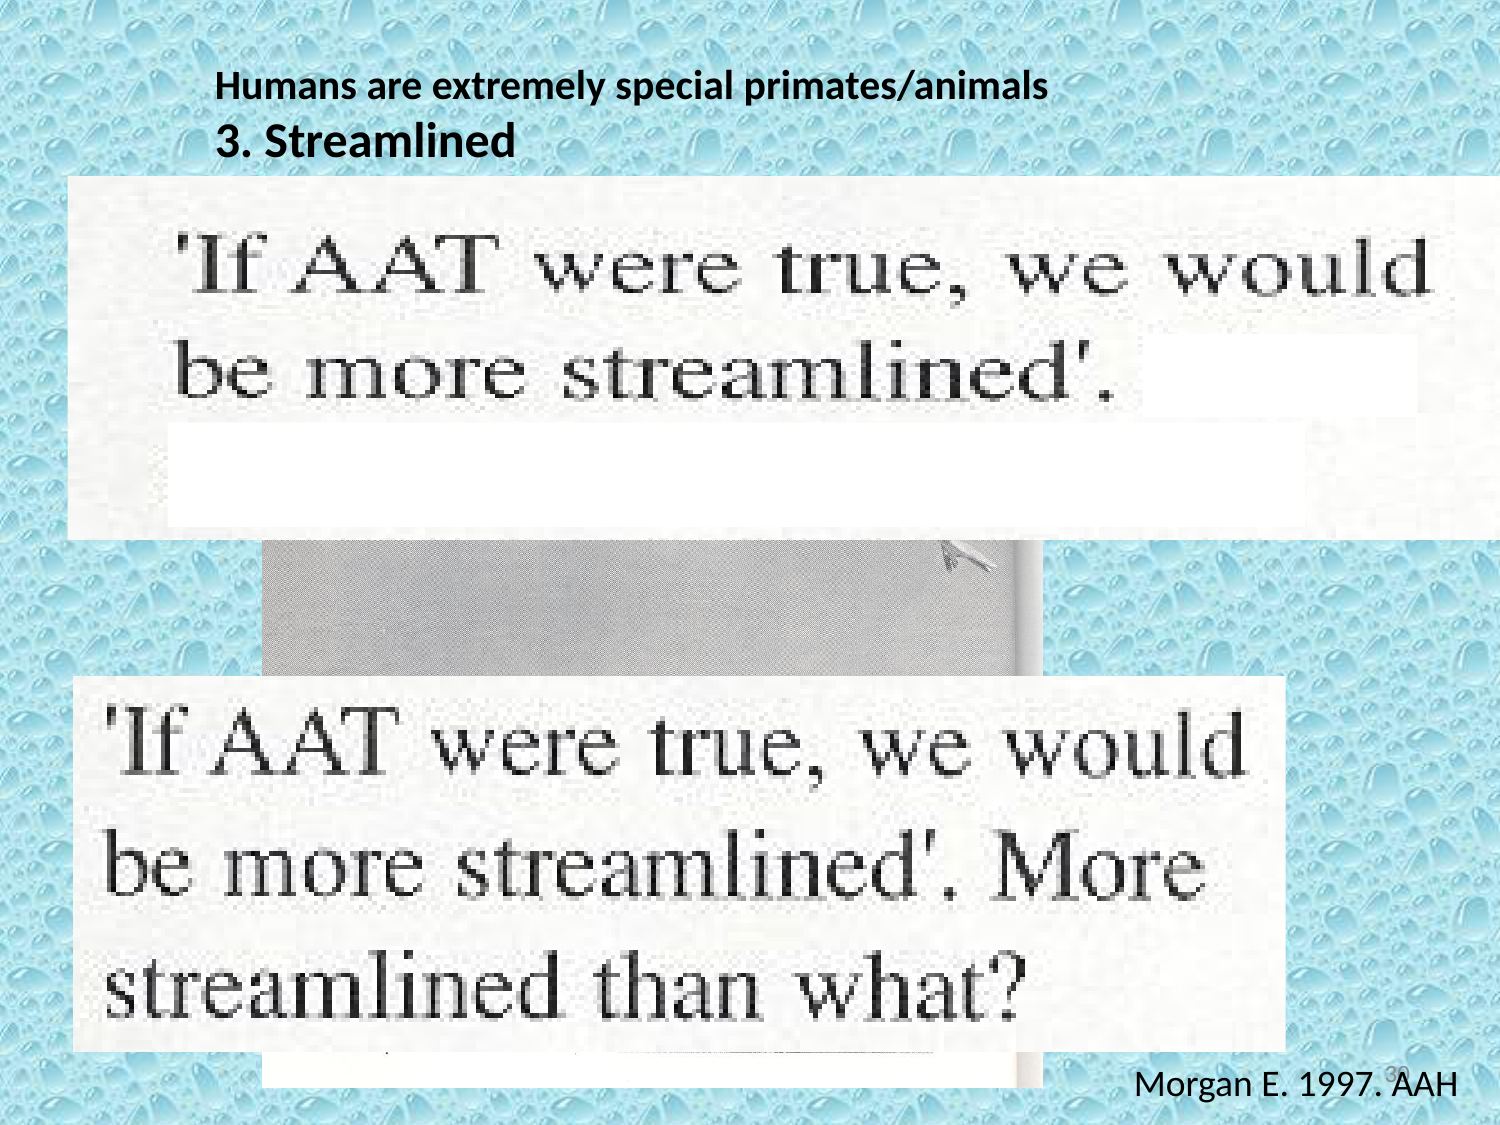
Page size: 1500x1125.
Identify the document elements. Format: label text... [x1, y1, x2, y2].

text_box Morgan E. 1997. AAH [1119, 1051, 1474, 1112]
picture [0, 0, 1500, 1125]
text_box Humans are extremely special primates/animals 3. Streamlined [200, 50, 1275, 174]
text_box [67, 175, 1500, 541]
slide_number 30 [1074, 1042, 1425, 1103]
